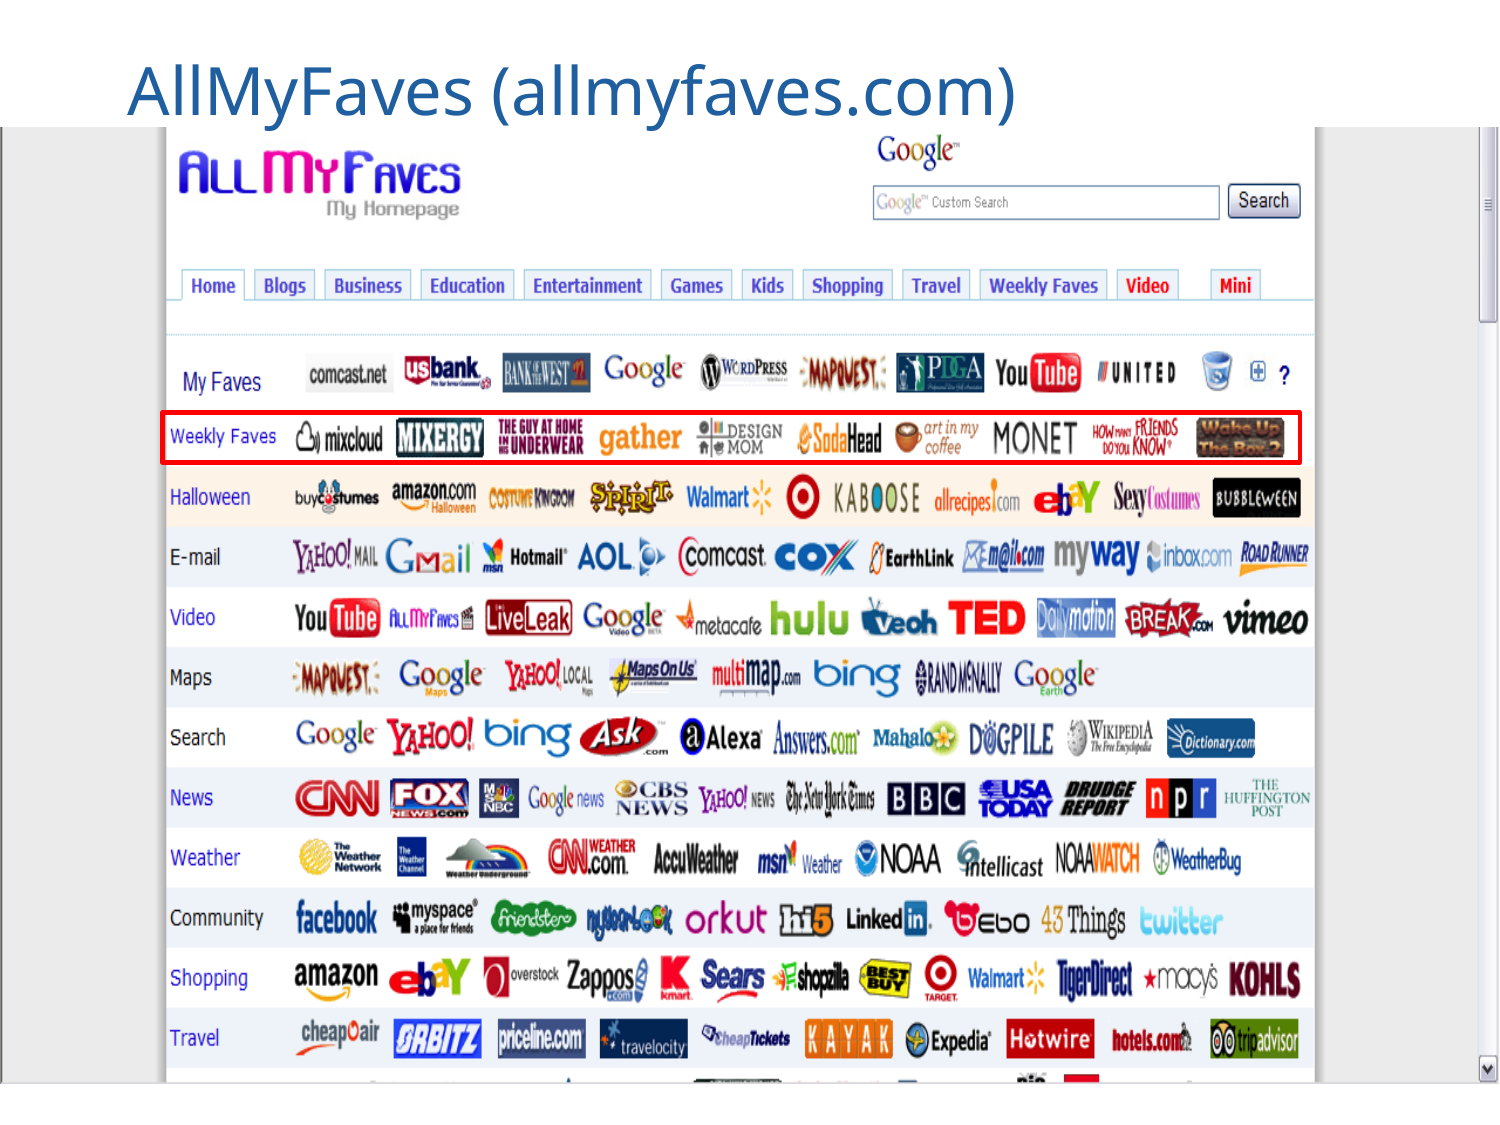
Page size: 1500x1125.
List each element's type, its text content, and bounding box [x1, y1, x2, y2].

title AllMyFaves (allmyfaves.com) [112, 1, 1388, 125]
picture [0, 127, 1500, 1084]
